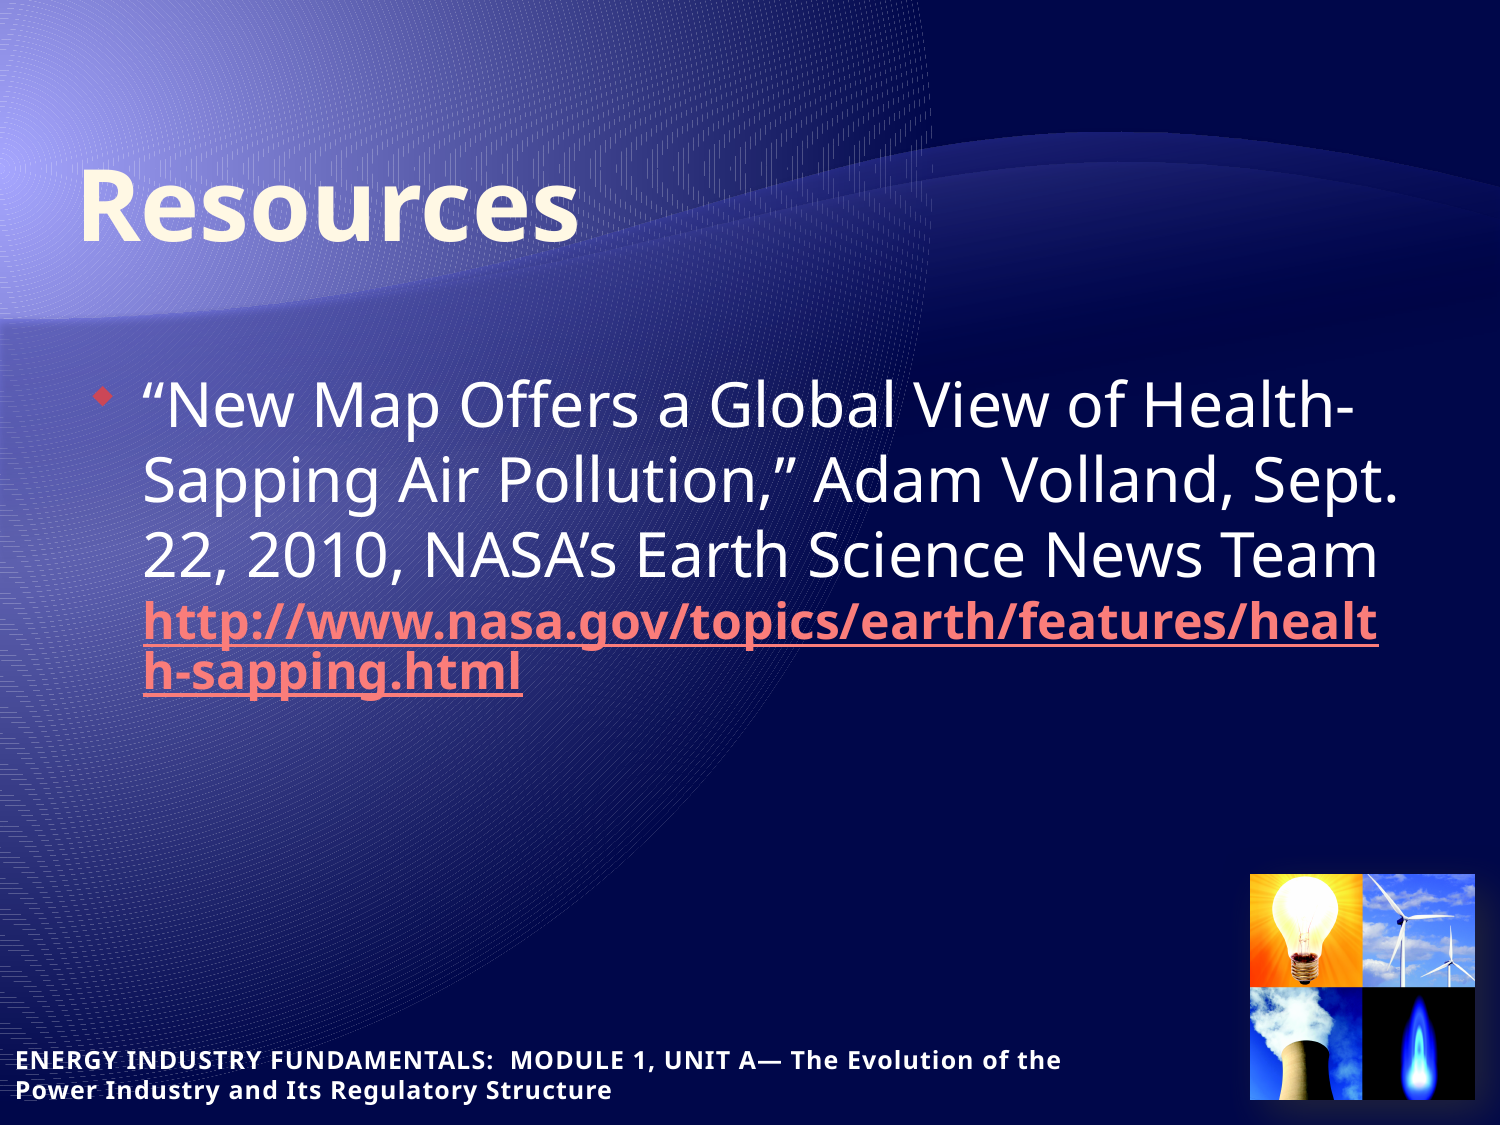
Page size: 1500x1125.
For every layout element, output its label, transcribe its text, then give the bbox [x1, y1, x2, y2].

title Resources [75, 87, 1425, 263]
list “New Map Offers a Global View of Health-Sapping Air Pollution,” Adam Volland, Sept. 22, 2010, NASA’s Earth Science News Team http://www.nasa.gov/topics/earth/features/health-sapping.html [75, 357, 1425, 1033]
picture [1250, 874, 1475, 1100]
